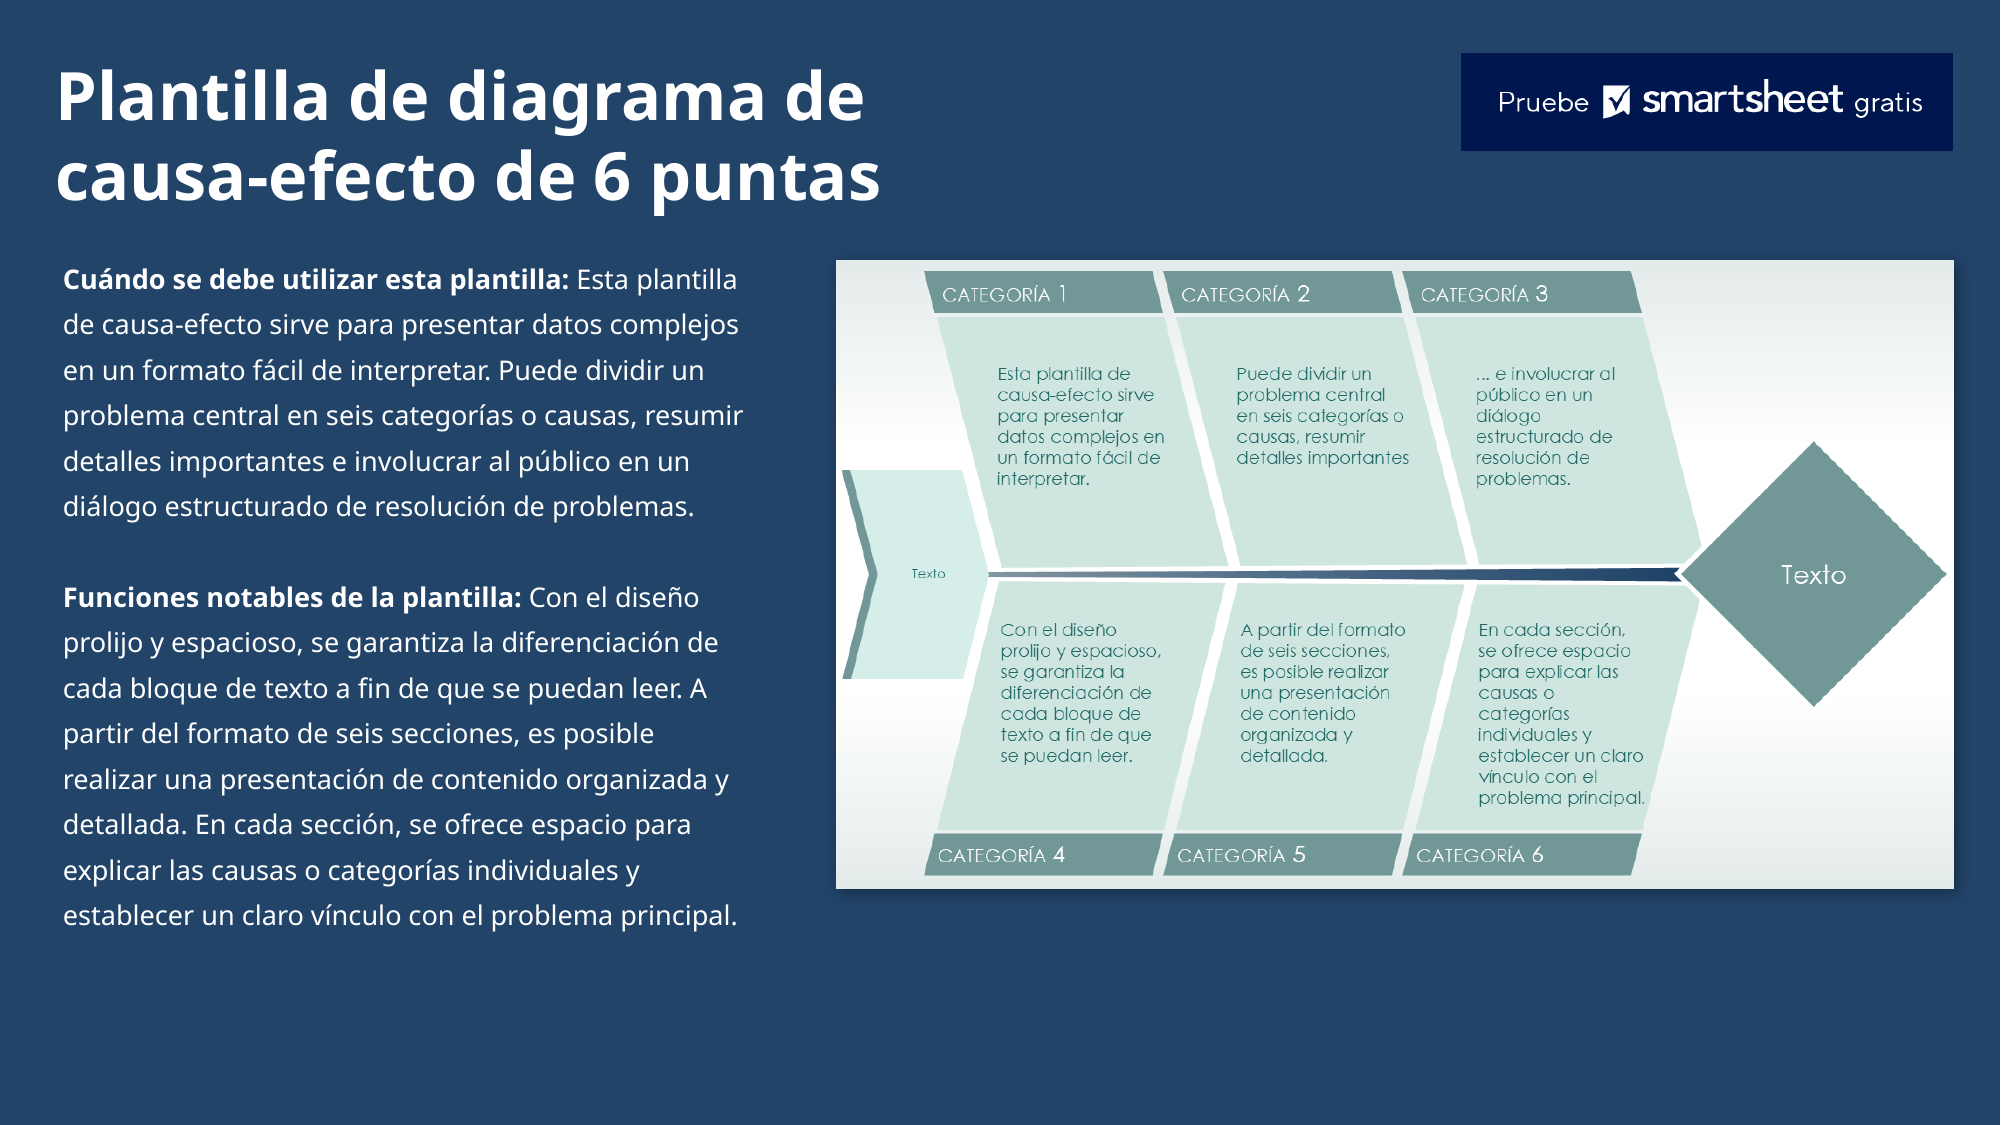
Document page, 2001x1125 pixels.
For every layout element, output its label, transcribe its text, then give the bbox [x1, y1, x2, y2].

text_box Plantilla de diagrama de causa-efecto de 6 puntas [40, 46, 1057, 221]
text_box Cuándo se debe utilizar esta plantilla: Esta plantilla de causa-efecto sirve para presentar datos complejos en un formato fácil de interpretar. Puede dividir un problema central en seis categorías o causas, resumir detalles importantes e involucrar al público en un diálogo estructurado de resolución de problemas. Funciones notables de la plantilla: Con el diseño prolijo y espacioso, se garantiza la diferenciación de cada bloque de texto a fin de que se puedan leer. A partir del formato de seis secciones, es posible realizar una presentación de contenido organizada y detallada. En cada sección, se ofrece espacio para explicar las causas o categorías individuales y establecer un claro vínculo con el problema principal. [48, 241, 770, 939]
picture [836, 260, 1954, 889]
picture [1461, 53, 1954, 151]
